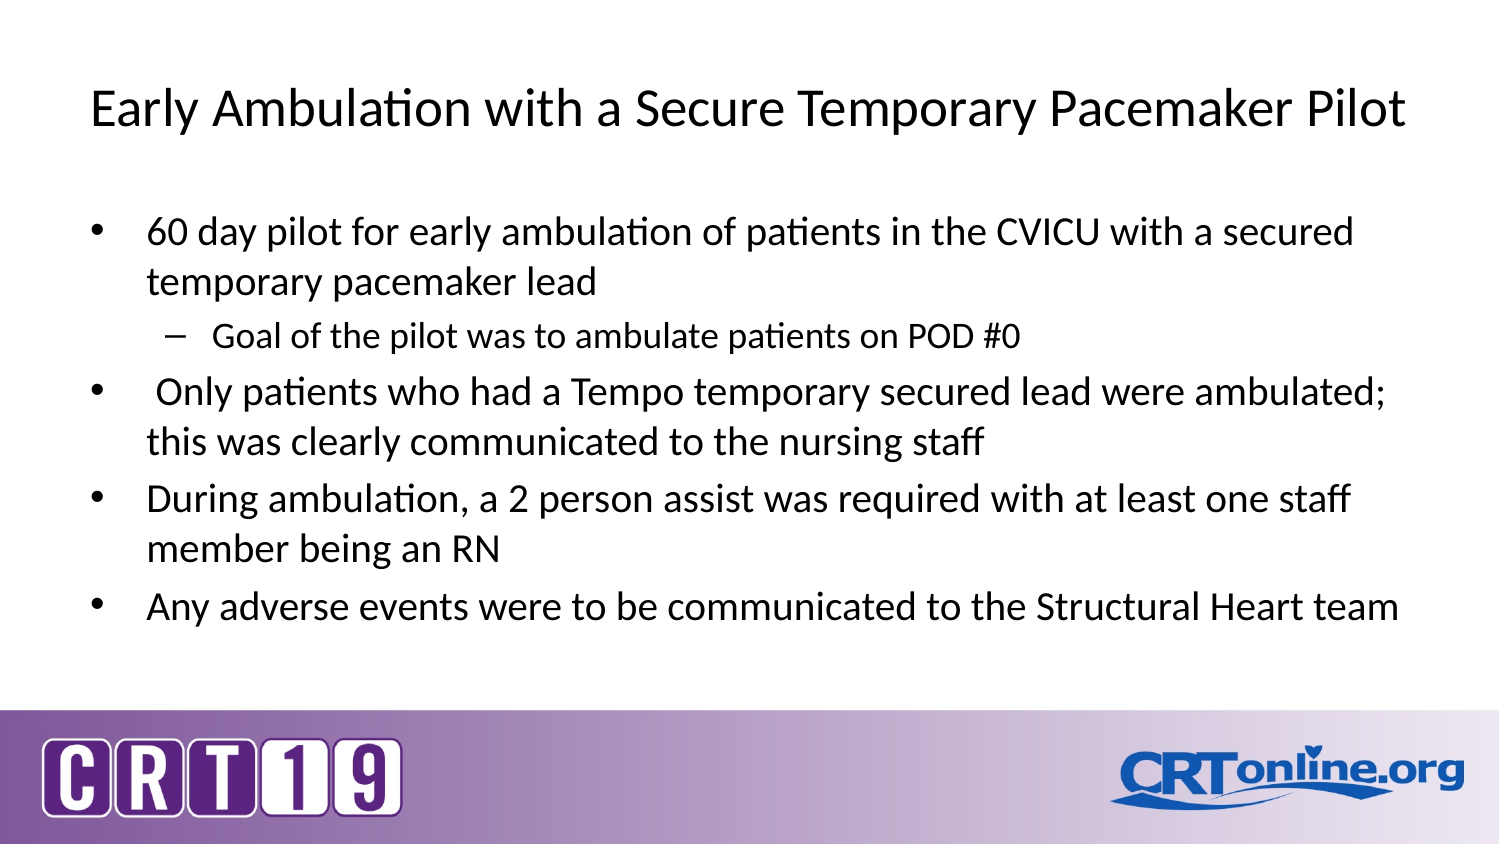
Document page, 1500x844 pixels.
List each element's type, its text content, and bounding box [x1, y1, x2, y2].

title Early Ambulation with a Secure Temporary Pacemaker Pilot [75, 33, 1425, 175]
list 60 day pilot for early ambulation of patients in the CVICU with a secured temporary pacemaker lead Goal of the pilot was to ambulate patients on POD #0 Only patients who had a Tempo temporary secured lead were ambulated; this was clearly communicated to the nursing staff During ambulation, a 2 person assist was required with at least one staff member being an RN Any adverse events were to be communicated to the Structural Heart team [75, 196, 1425, 754]
picture [0, 0, 1500, 844]
